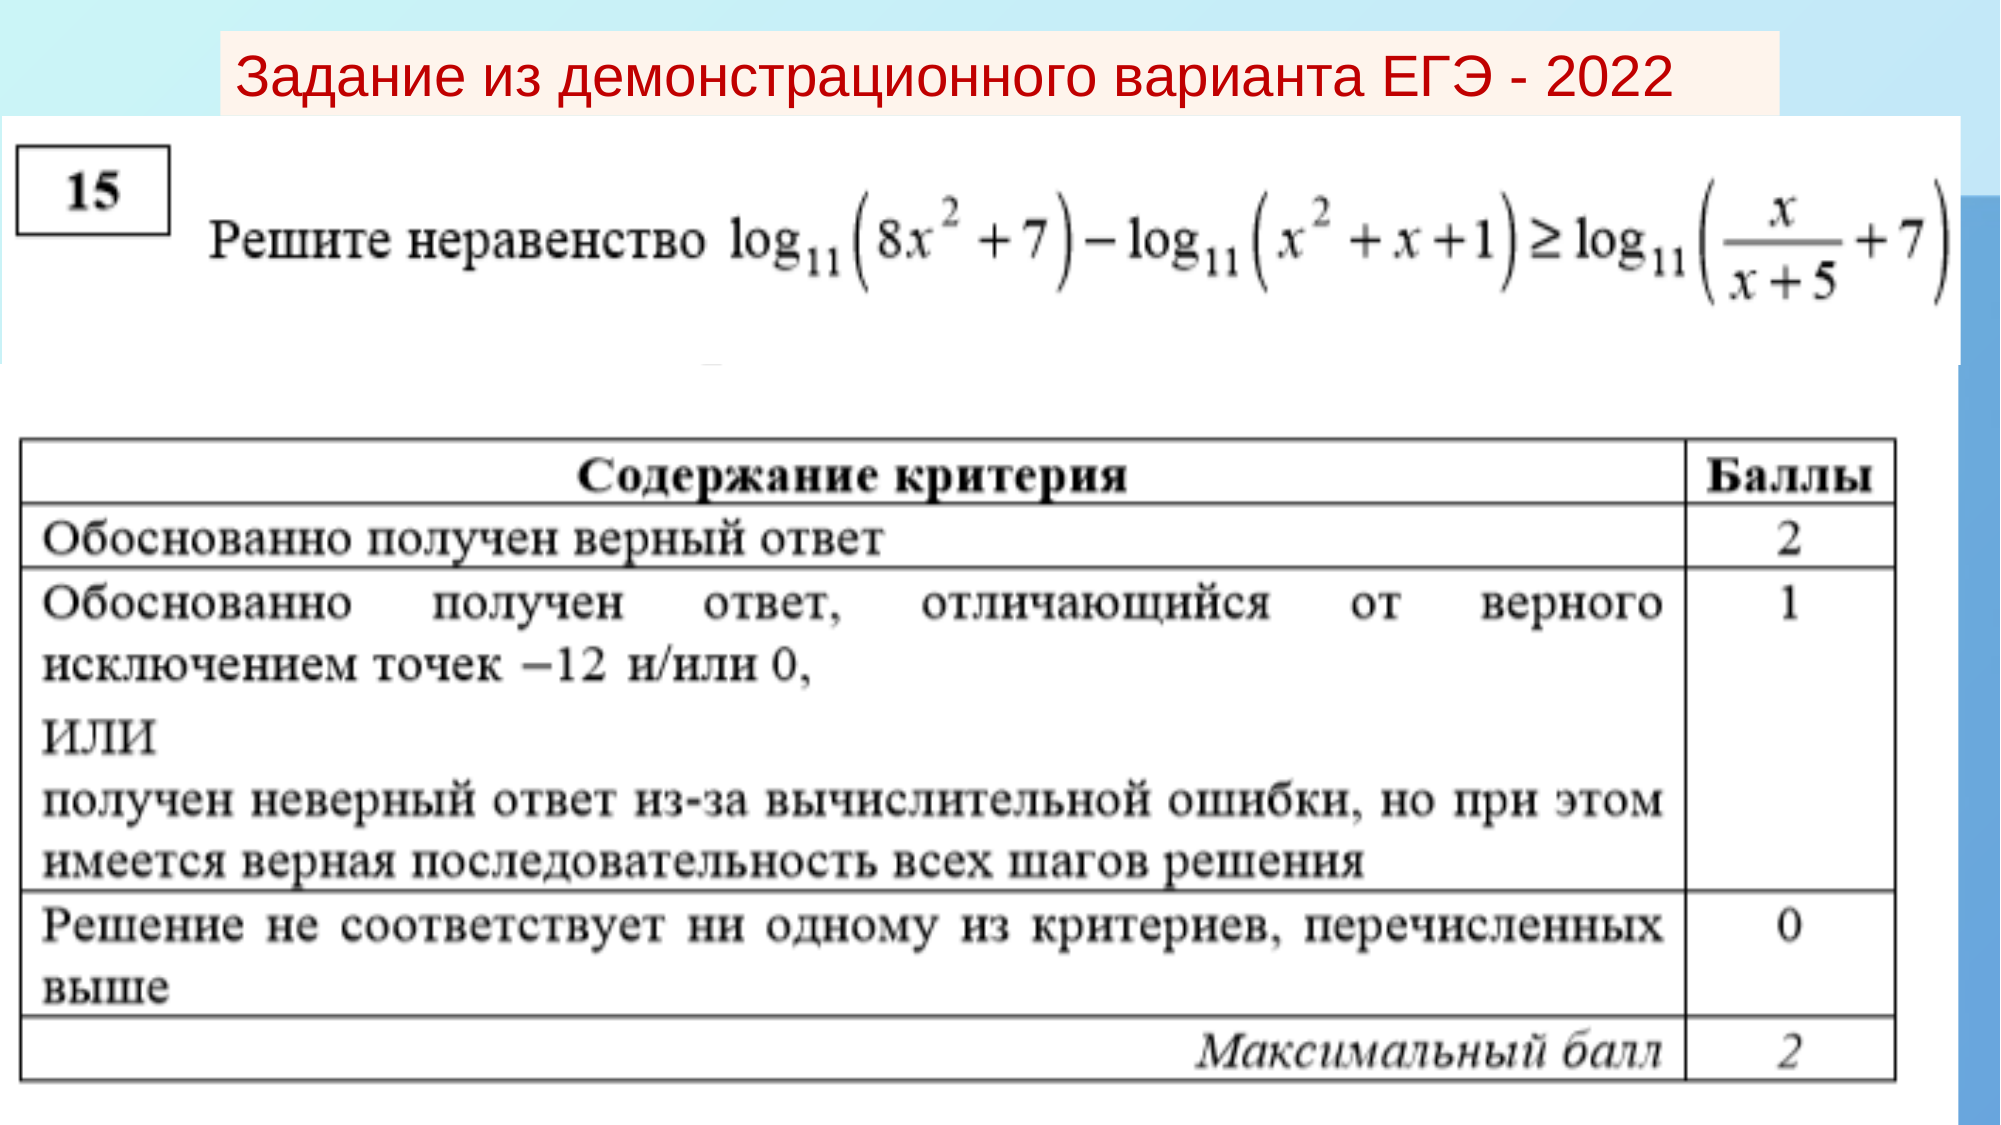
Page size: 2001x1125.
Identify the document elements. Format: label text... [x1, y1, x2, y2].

picture [0, 0, 2000, 1125]
text_box Задание из демонстрационного варианта ЕГЭ - 2022 [220, 31, 1780, 116]
